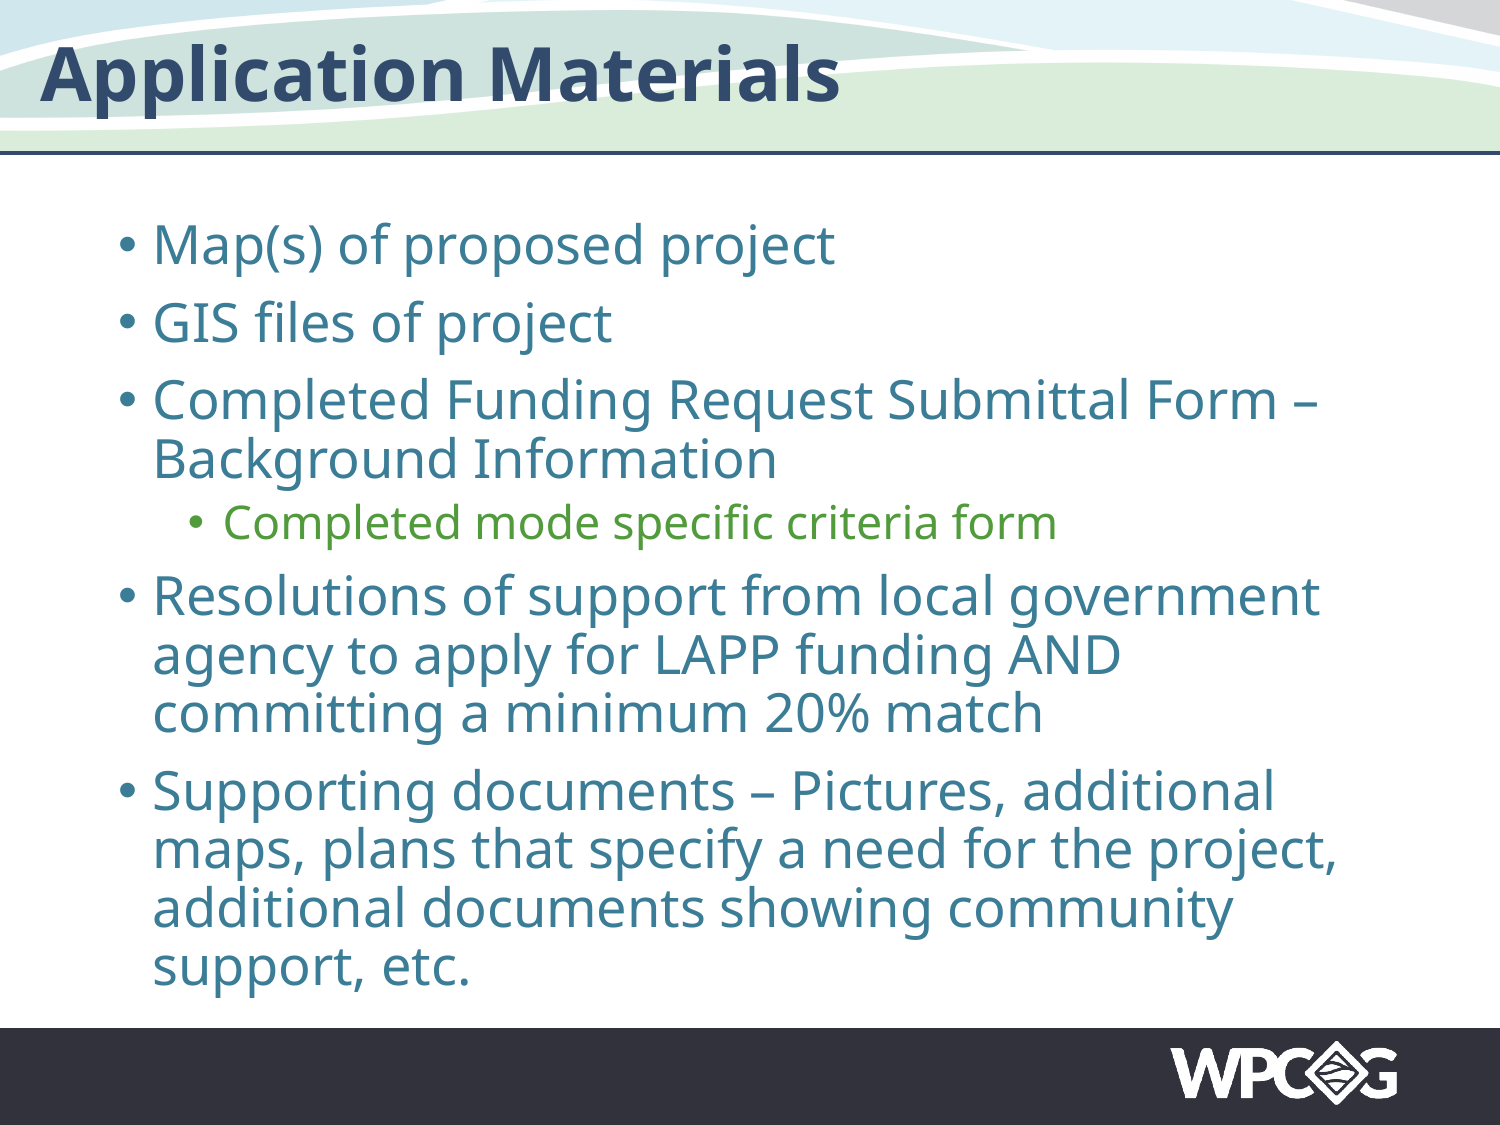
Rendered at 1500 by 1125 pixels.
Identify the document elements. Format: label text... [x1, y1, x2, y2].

picture [0, 0, 1500, 151]
list Map(s) of proposed project GIS files of project Completed Funding Request Submittal Form – Background Information Completed mode specific criteria form Resolutions of support from local government agency to apply for LAPP funding AND committing a minimum 20% match Supporting documents – Pictures, additional maps, plans that specify a need for the project, additional documents showing community support, etc. [103, 210, 1397, 1014]
title Application Materials [25, 29, 1397, 173]
picture [1170, 1041, 1397, 1112]
